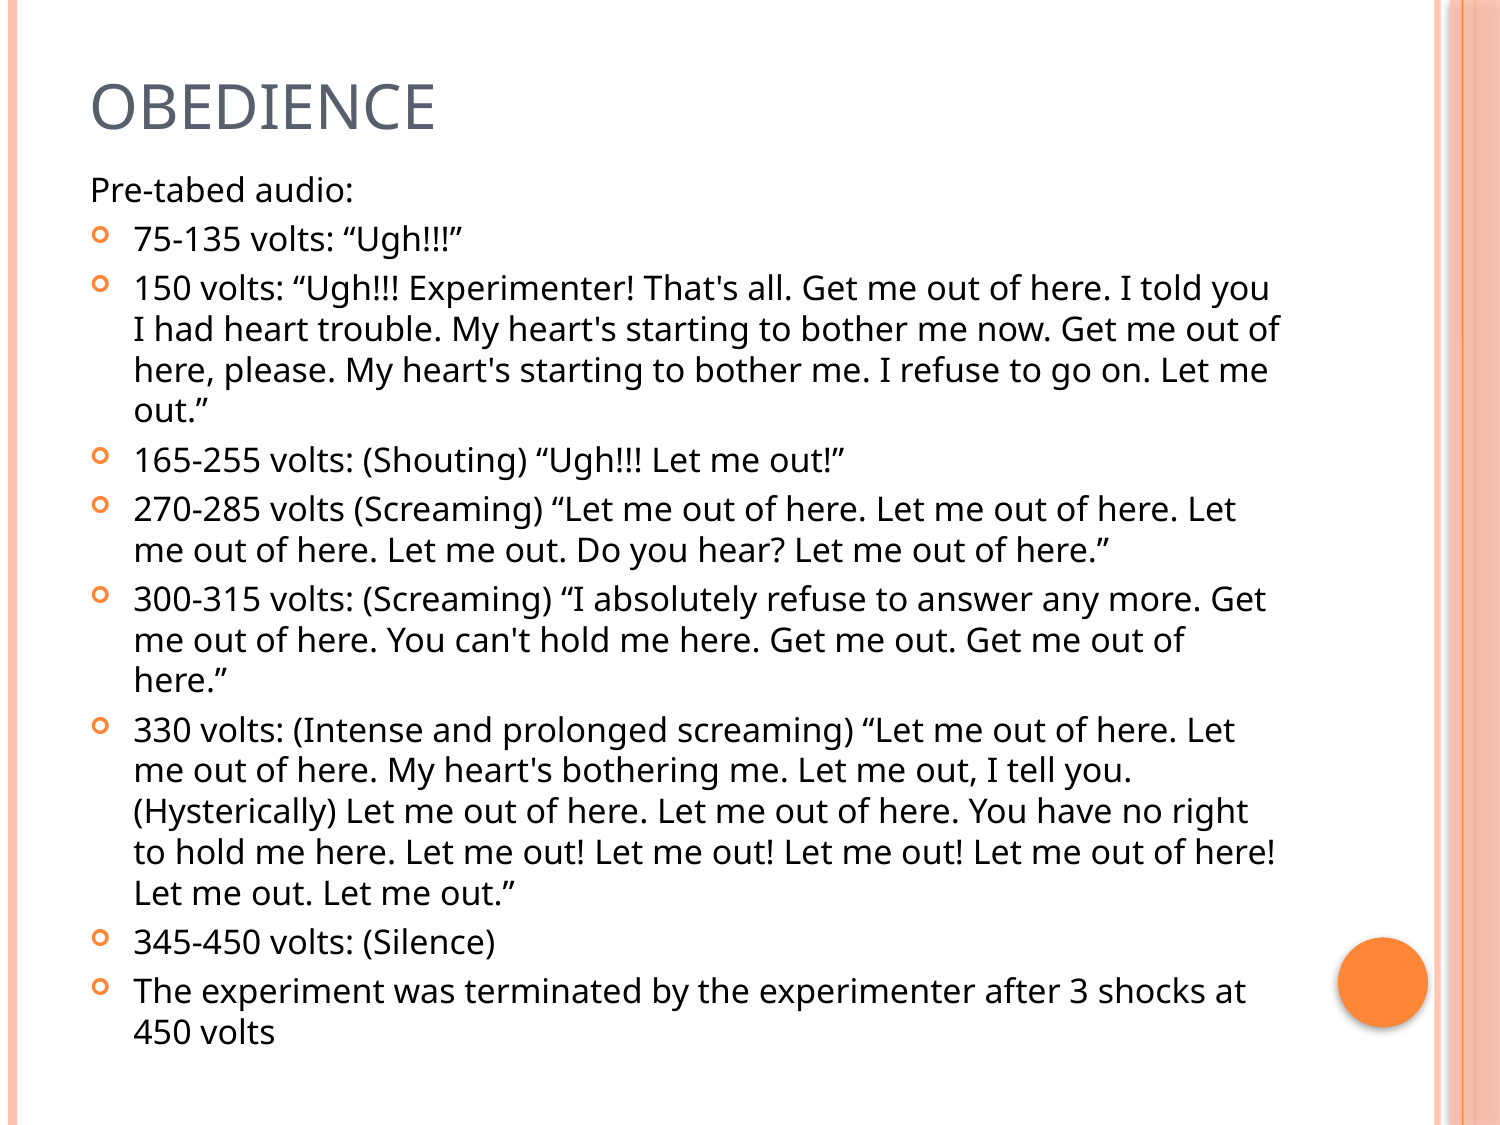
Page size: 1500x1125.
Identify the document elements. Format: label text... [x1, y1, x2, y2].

list Pre-tabed audio: 75-135 volts: “Ugh!!!” 150 volts: “Ugh!!! Experimenter! That's all. Get me out of here. I told you I had heart trouble. My heart's starting to bother me now. Get me out of here, please. My heart's starting to bother me. I refuse to go on. Let me out.” 165-255 volts: (Shouting) “Ugh!!! Let me out!” 270-285 volts (Screaming) “Let me out of here. Let me out of here. Let me out of here. Let me out. Do you hear? Let me out of here.” 300-315 volts: (Screaming) “I absolutely refuse to answer any more. Get me out of here. You can't hold me here. Get me out. Get me out of here.” 330 volts: (Intense and prolonged screaming) “Let me out of here. Let me out of here. My heart's bothering me. Let me out, I tell you. (Hysterically) Let me out of here. Let me out of here. You have no right to hold me here. Let me out! Let me out! Let me out! Let me out of here! Let me out. Let me out.” 345-450 volts: (Silence) The experiment was terminated by the experimenter after 3 shocks at 450 volts [75, 160, 1300, 1062]
title Obedience [75, 45, 1300, 149]
